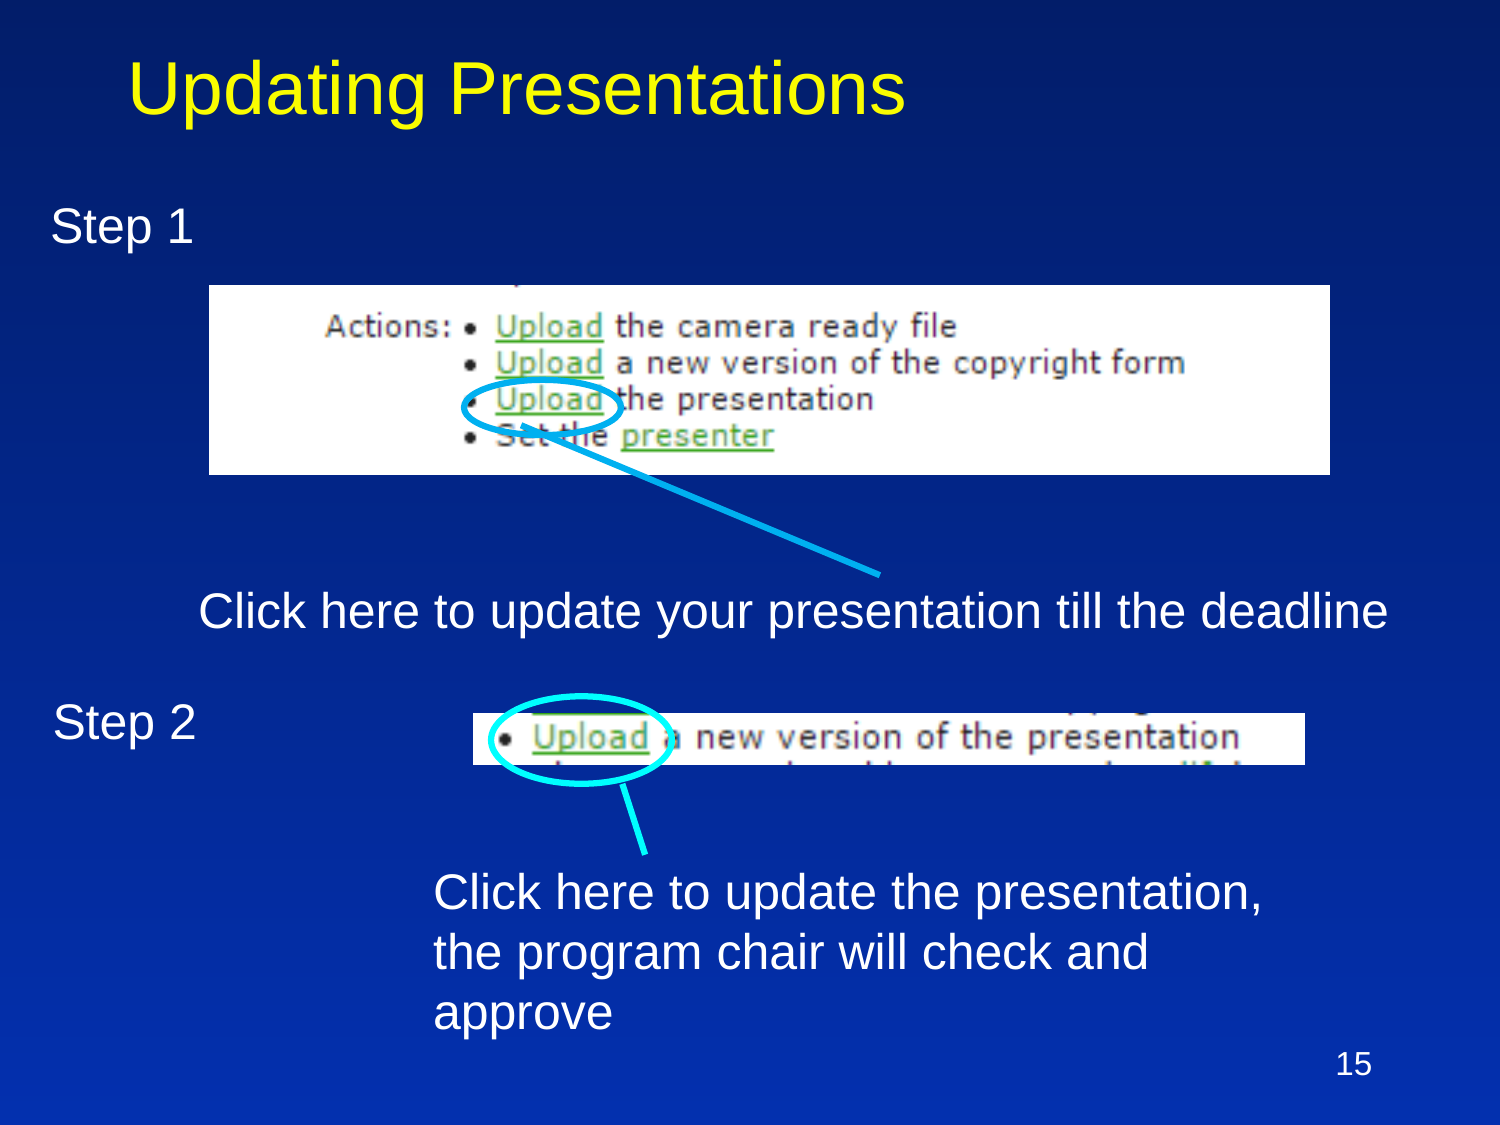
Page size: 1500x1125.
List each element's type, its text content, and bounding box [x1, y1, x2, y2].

slide_number 15 [1074, 1024, 1388, 1101]
text_box [519, 772, 644, 784]
title Updating Presentations [112, 37, 1388, 138]
text_box Click here to update your presentation till the deadline [183, 571, 1429, 646]
picture [472, 713, 1305, 765]
text_box Step 1 [35, 185, 210, 261]
picture [209, 284, 1331, 475]
picture [468, 384, 617, 431]
text_box Click here to update the presentation, the program chair will check and approve [418, 852, 1305, 1048]
text_box [513, 696, 650, 711]
text_box Step 2 [37, 682, 212, 757]
